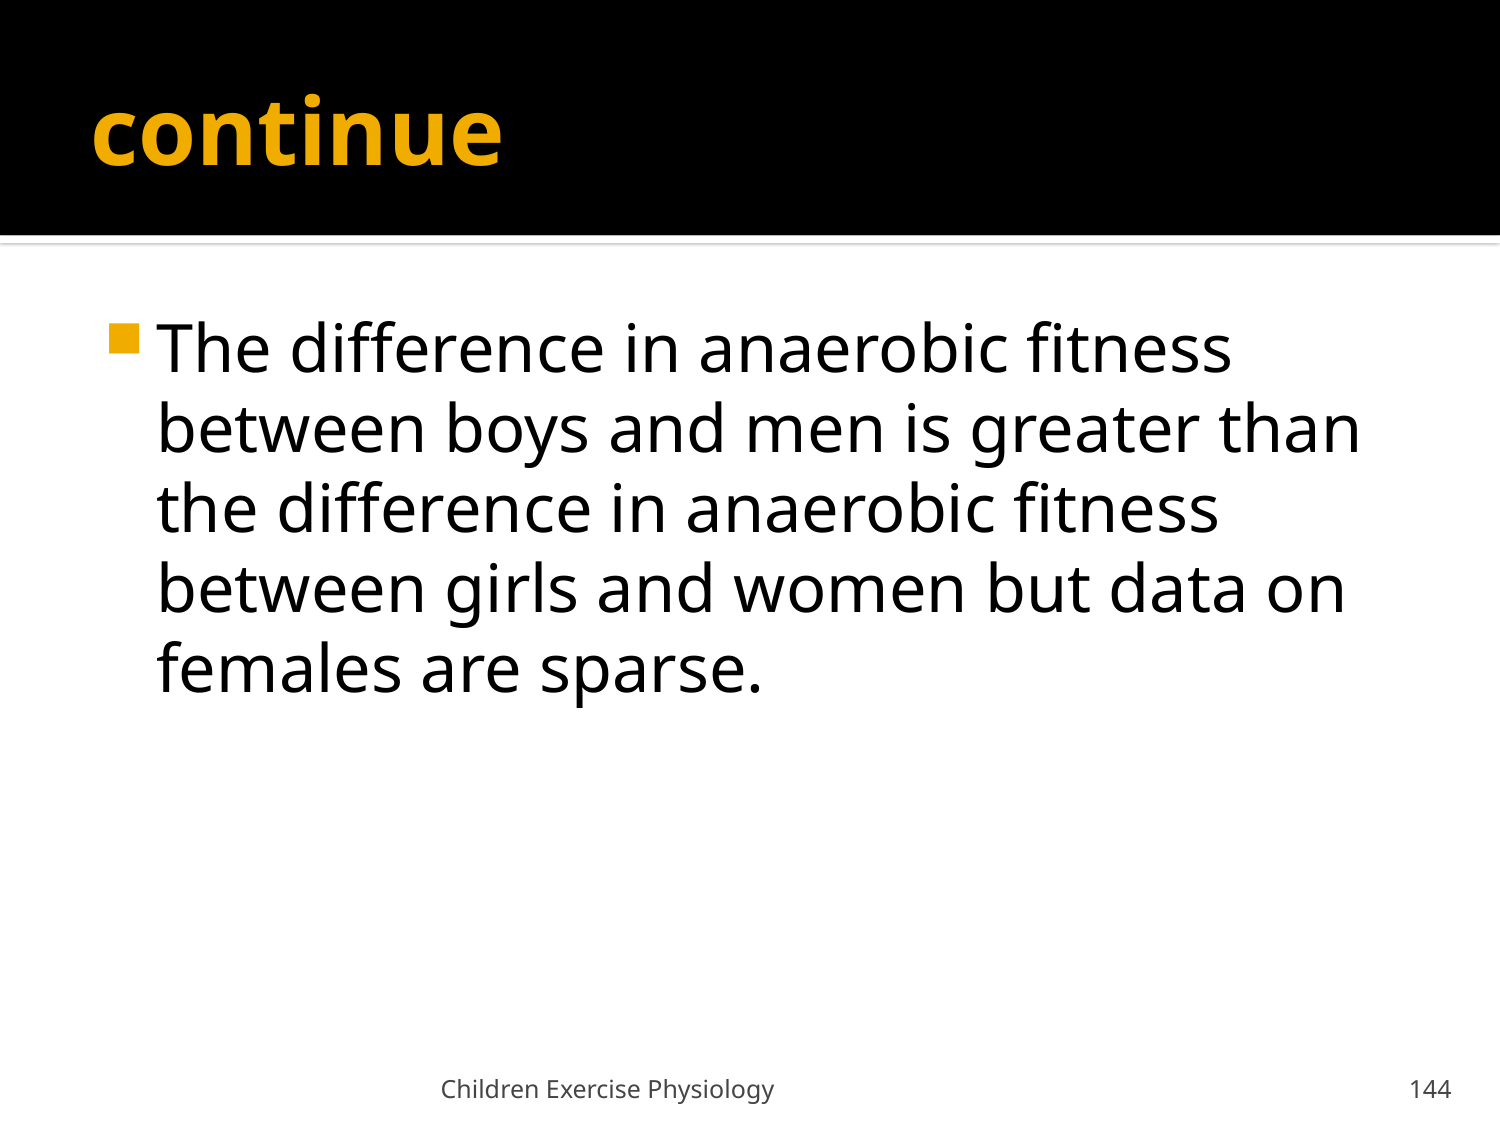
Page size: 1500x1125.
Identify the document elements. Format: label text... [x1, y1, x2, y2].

title continue [75, 25, 1425, 231]
list The difference in anaerobic fitness between boys and men is greater than the difference in anaerobic fitness between girls and women but data on females are sparse. [75, 291, 1425, 1050]
footer Children Exercise Physiology [433, 1062, 1337, 1108]
slide_number 144 [1345, 1062, 1467, 1108]
